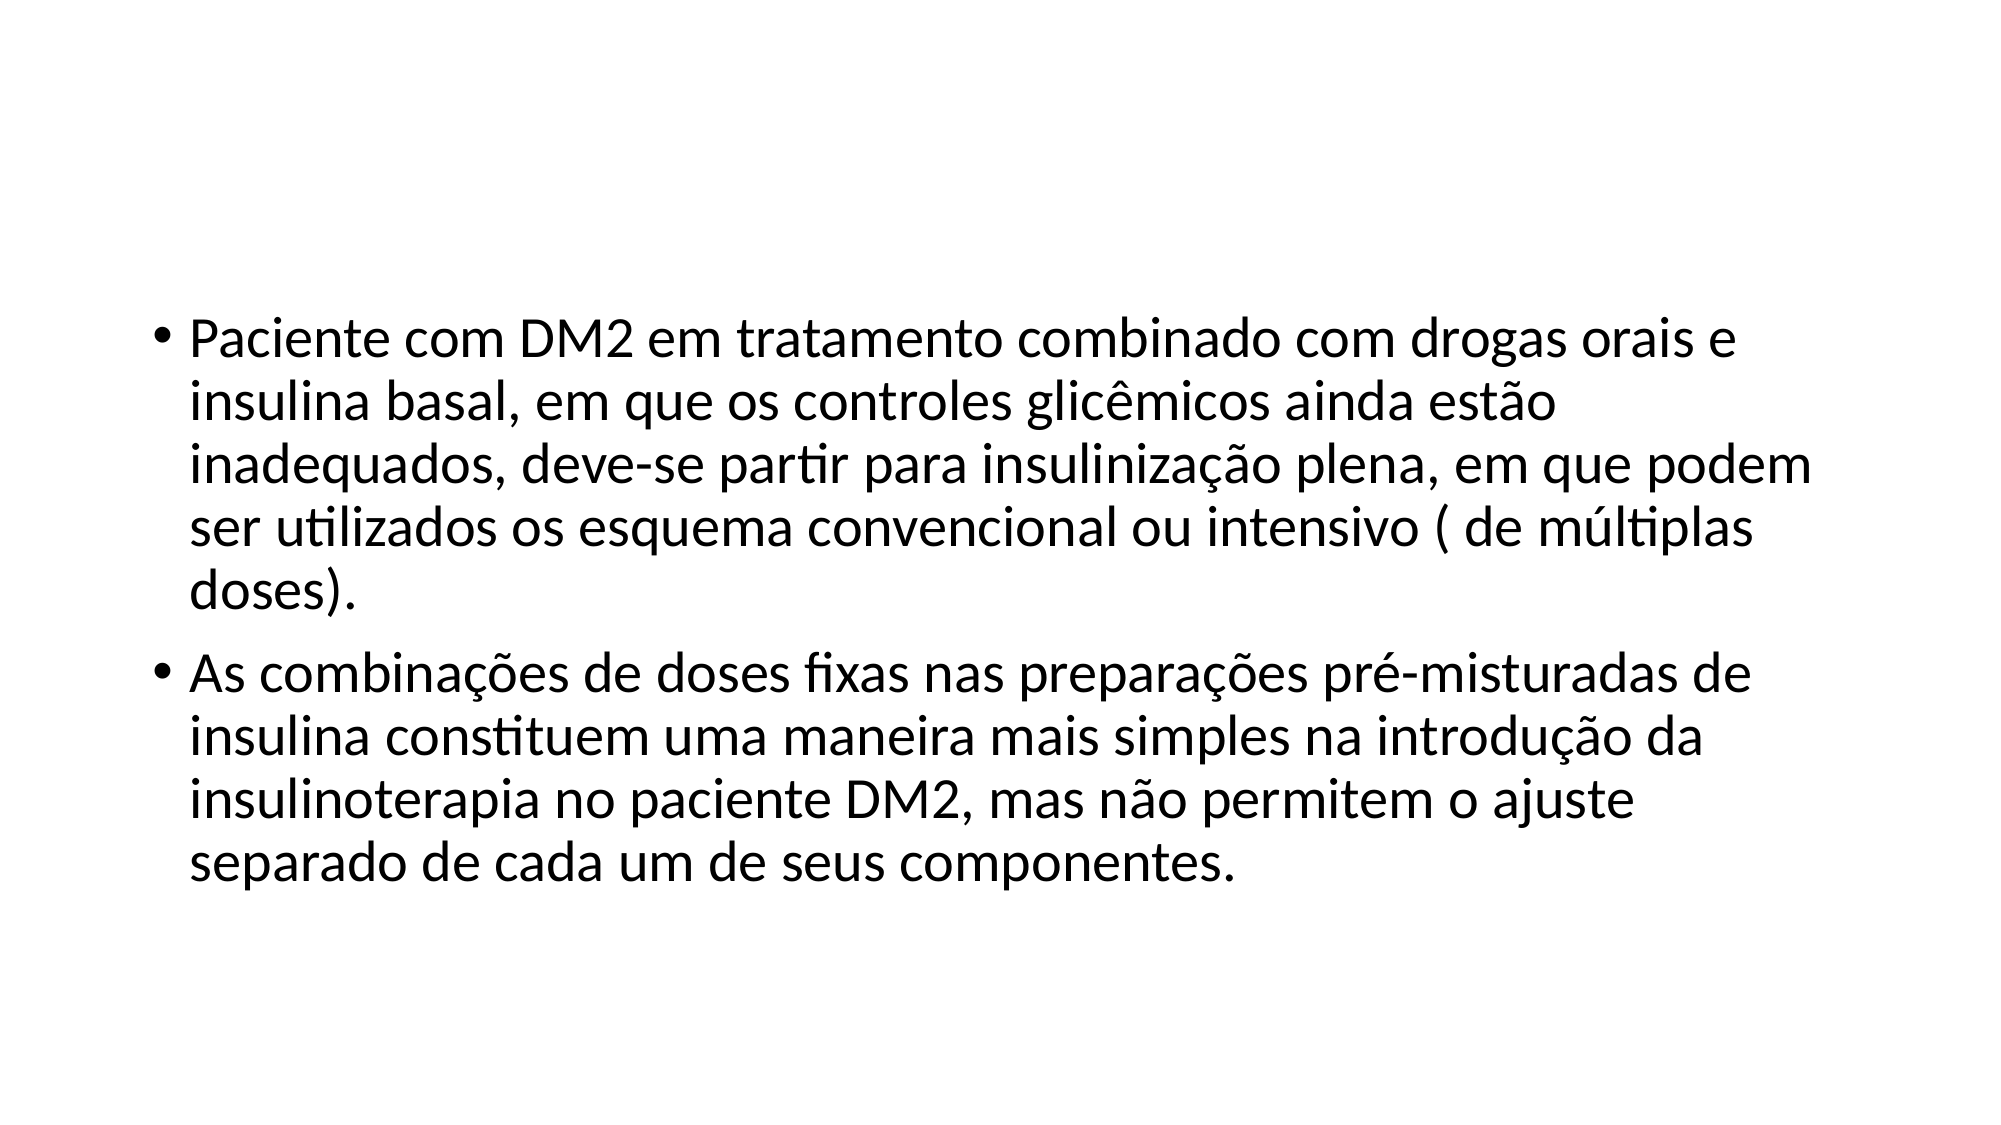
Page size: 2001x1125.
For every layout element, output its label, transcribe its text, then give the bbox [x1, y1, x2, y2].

list Paciente com DM2 em tratamento combinado com drogas orais e insulina basal, em que os controles glicêmicos ainda estão inadequados, deve-se partir para insulinização plena, em que podem ser utilizados os esquema convencional ou intensivo ( de múltiplas doses). As combinações de doses fixas nas preparações pré-misturadas de insulina constituem uma maneira mais simples na introdução da insulinoterapia no paciente DM2, mas não permitem o ajuste separado de cada um de seus componentes. [137, 299, 1863, 1014]
